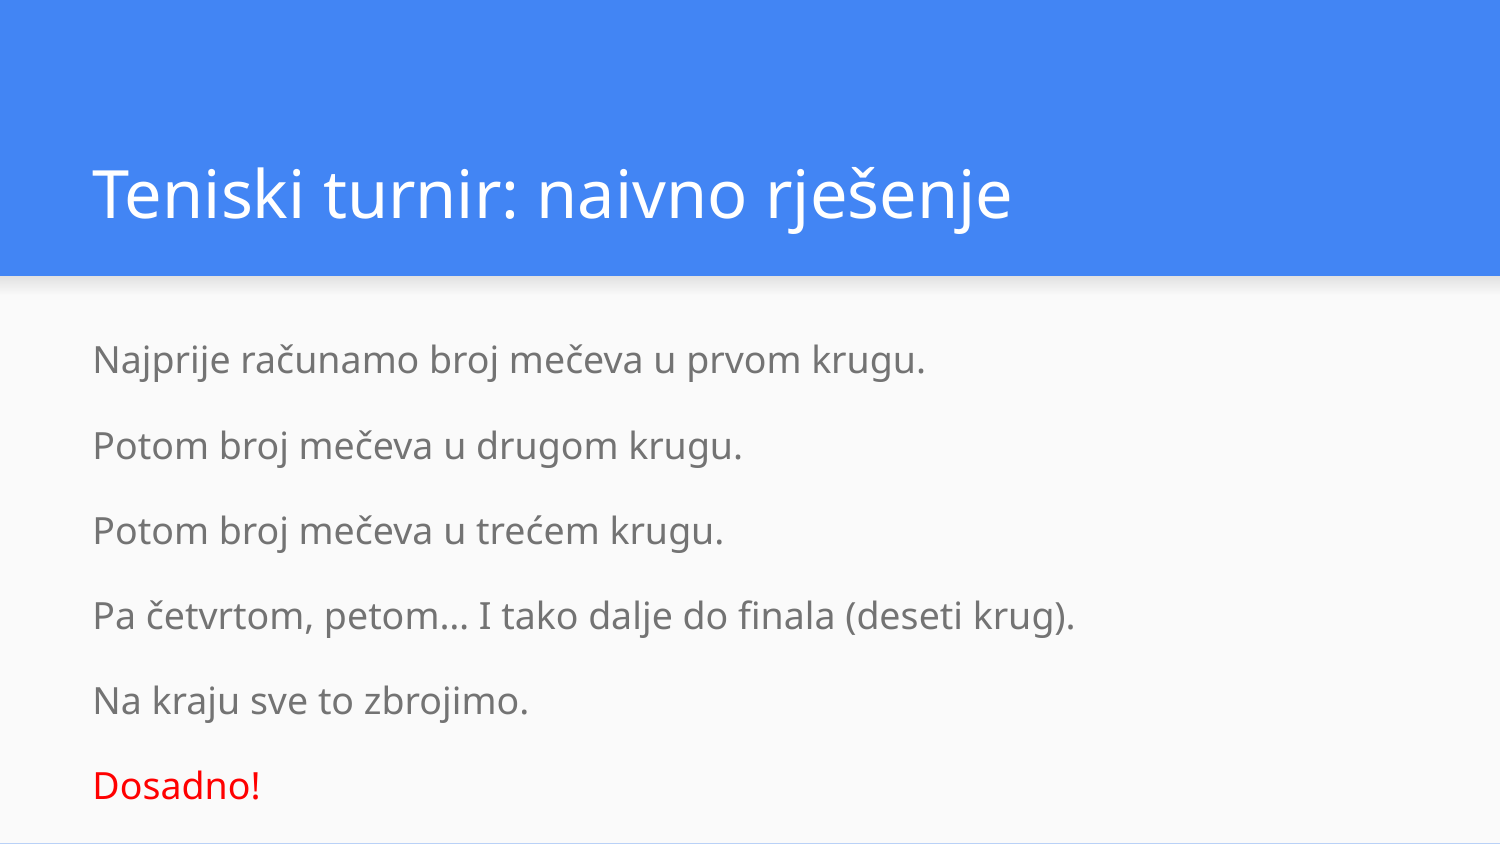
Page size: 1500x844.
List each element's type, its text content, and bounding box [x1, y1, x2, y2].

title Teniski turnir: naivno rješenje [77, 121, 1427, 248]
list Najprije računamo broj mečeva u prvom krugu. Potom broj mečeva u drugom krugu. Potom broj mečeva u trećem krugu. Pa četvrtom, petom… I tako dalje do finala (deseti krug). Na kraju sve to zbrojimo. Dosadno! [77, 314, 1427, 760]
